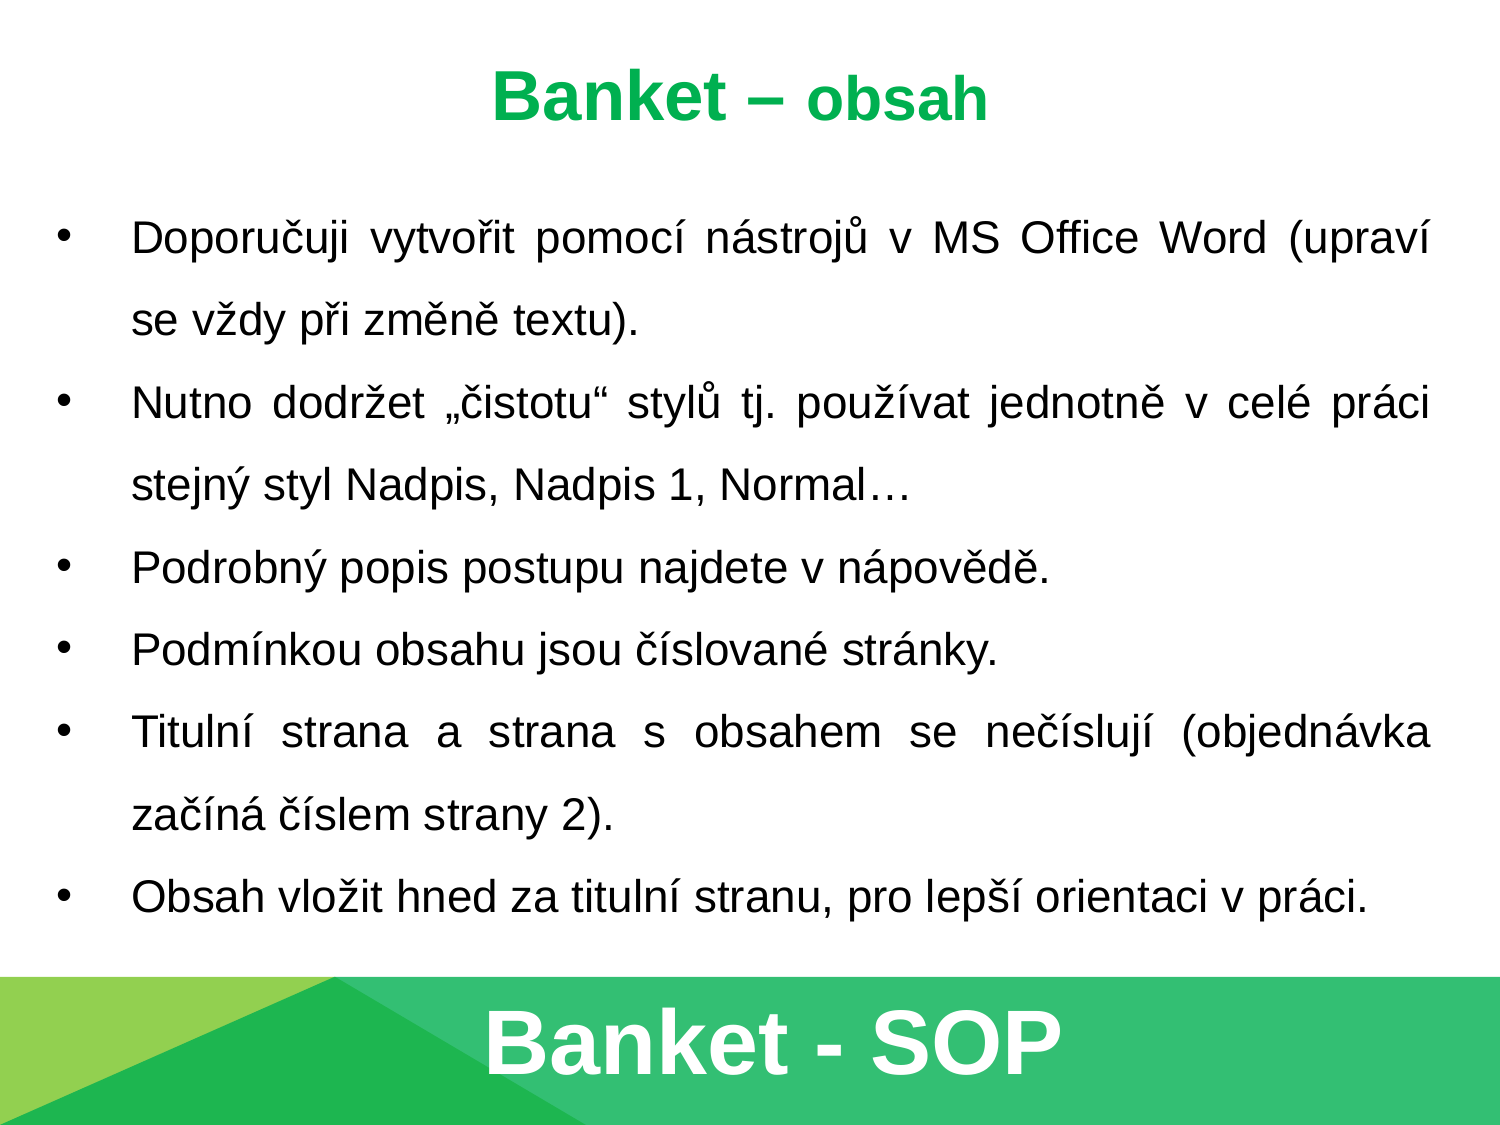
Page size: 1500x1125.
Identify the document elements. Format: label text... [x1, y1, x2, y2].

text_box Doporučuji vytvořit pomocí nástrojů v MS Office Word (upraví se vždy při změně textu). Nutno dodržet „čistotu“ stylů tj. používat jednotně v celé práci stejný styl Nadpis, Nadpis 1, Normal… Podrobný popis postupu najdete v nápovědě. Podmínkou obsahu jsou číslované stránky. Titulní strana a strana s obsahem se nečíslují (objednávka začíná číslem strany 2). Obsah vložit hned za titulní stranu, pro lepší orientaci v práci. [41, 172, 1447, 930]
text_box Banket – obsah [76, 42, 1406, 143]
text_box Banket - SOP [182, 975, 1365, 1101]
text_box [64, 0, 1376, 172]
